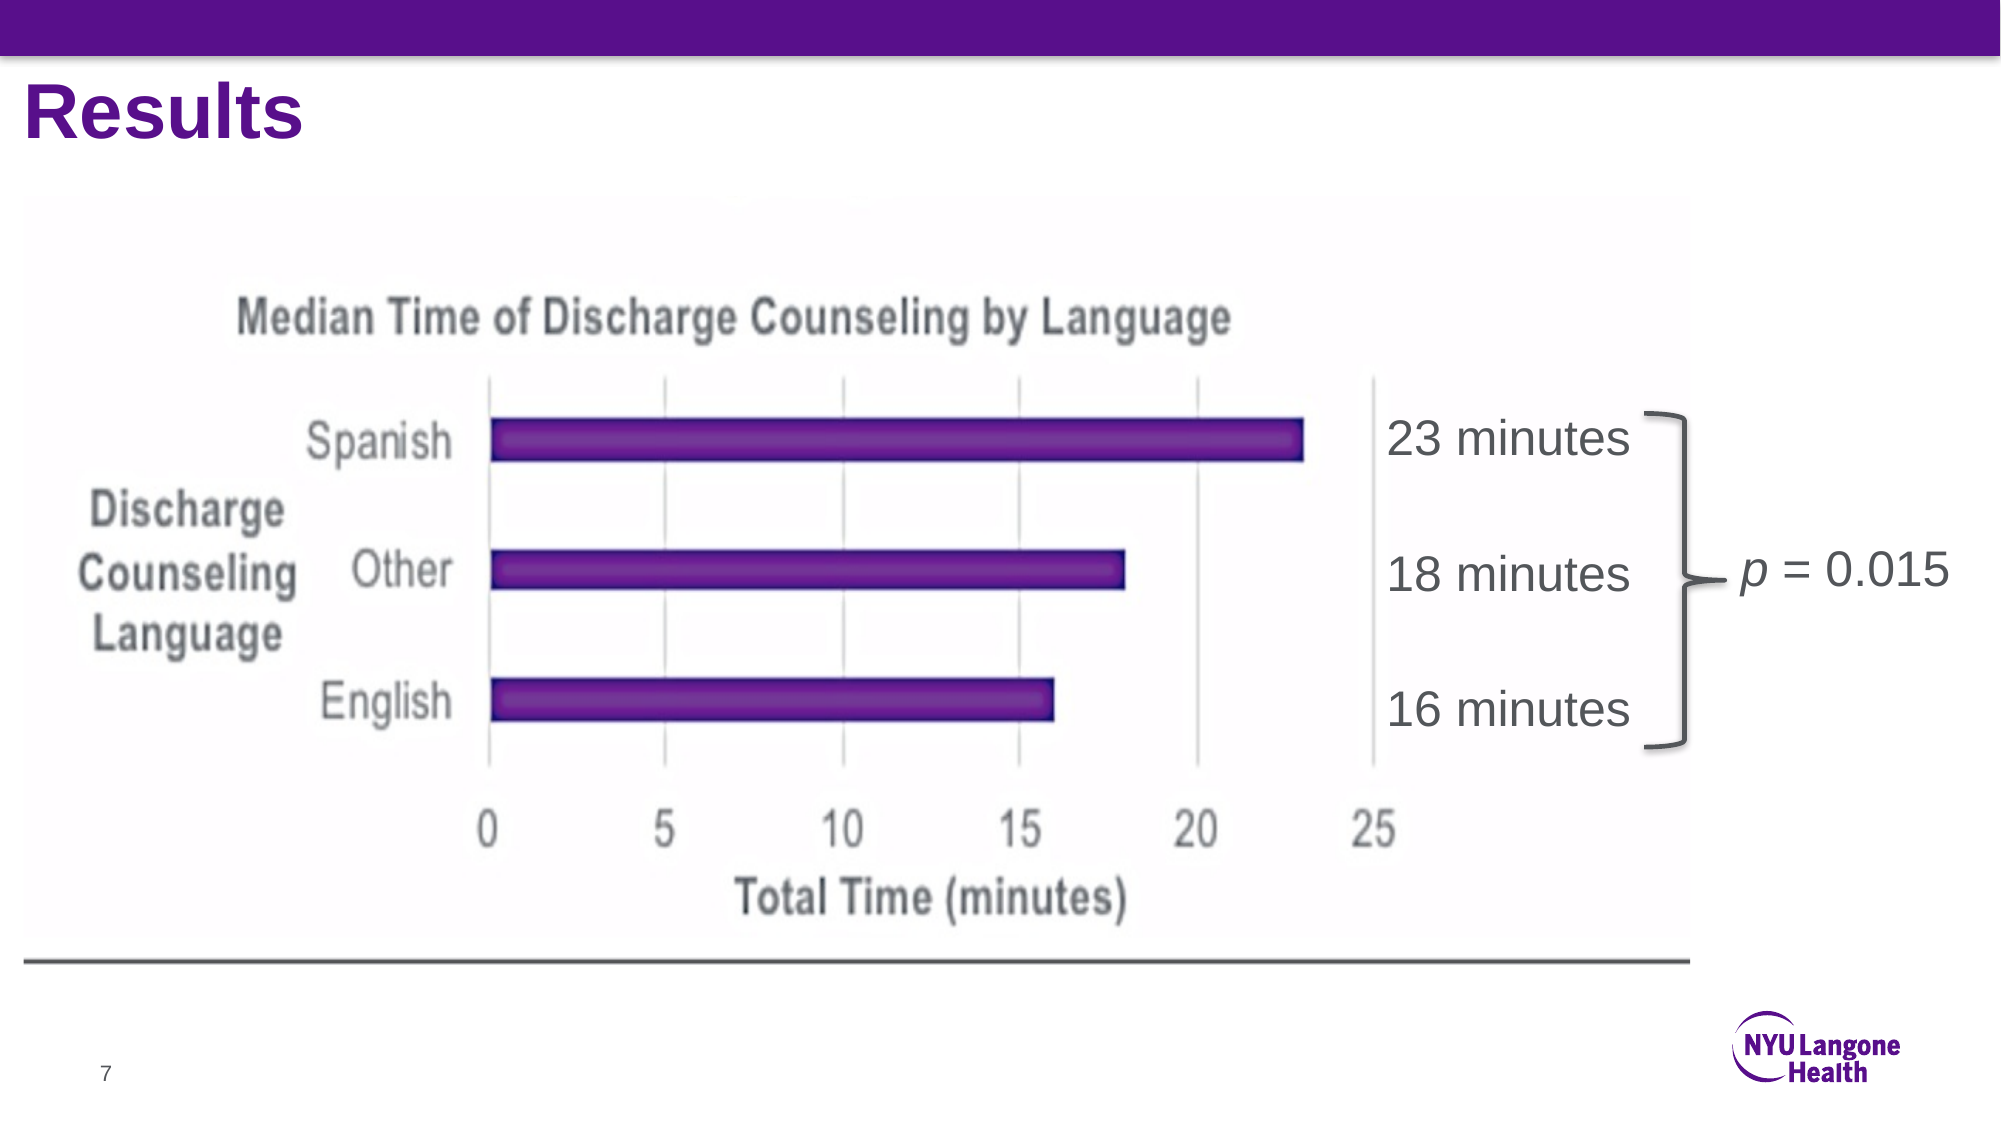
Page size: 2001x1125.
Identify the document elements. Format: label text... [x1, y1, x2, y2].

text_box p = 0.015 [1726, 528, 1966, 604]
slide_number 7 [99, 1059, 156, 1087]
picture [23, 196, 1691, 965]
text_box [1698, 576, 1727, 585]
title Results [23, 86, 1824, 155]
